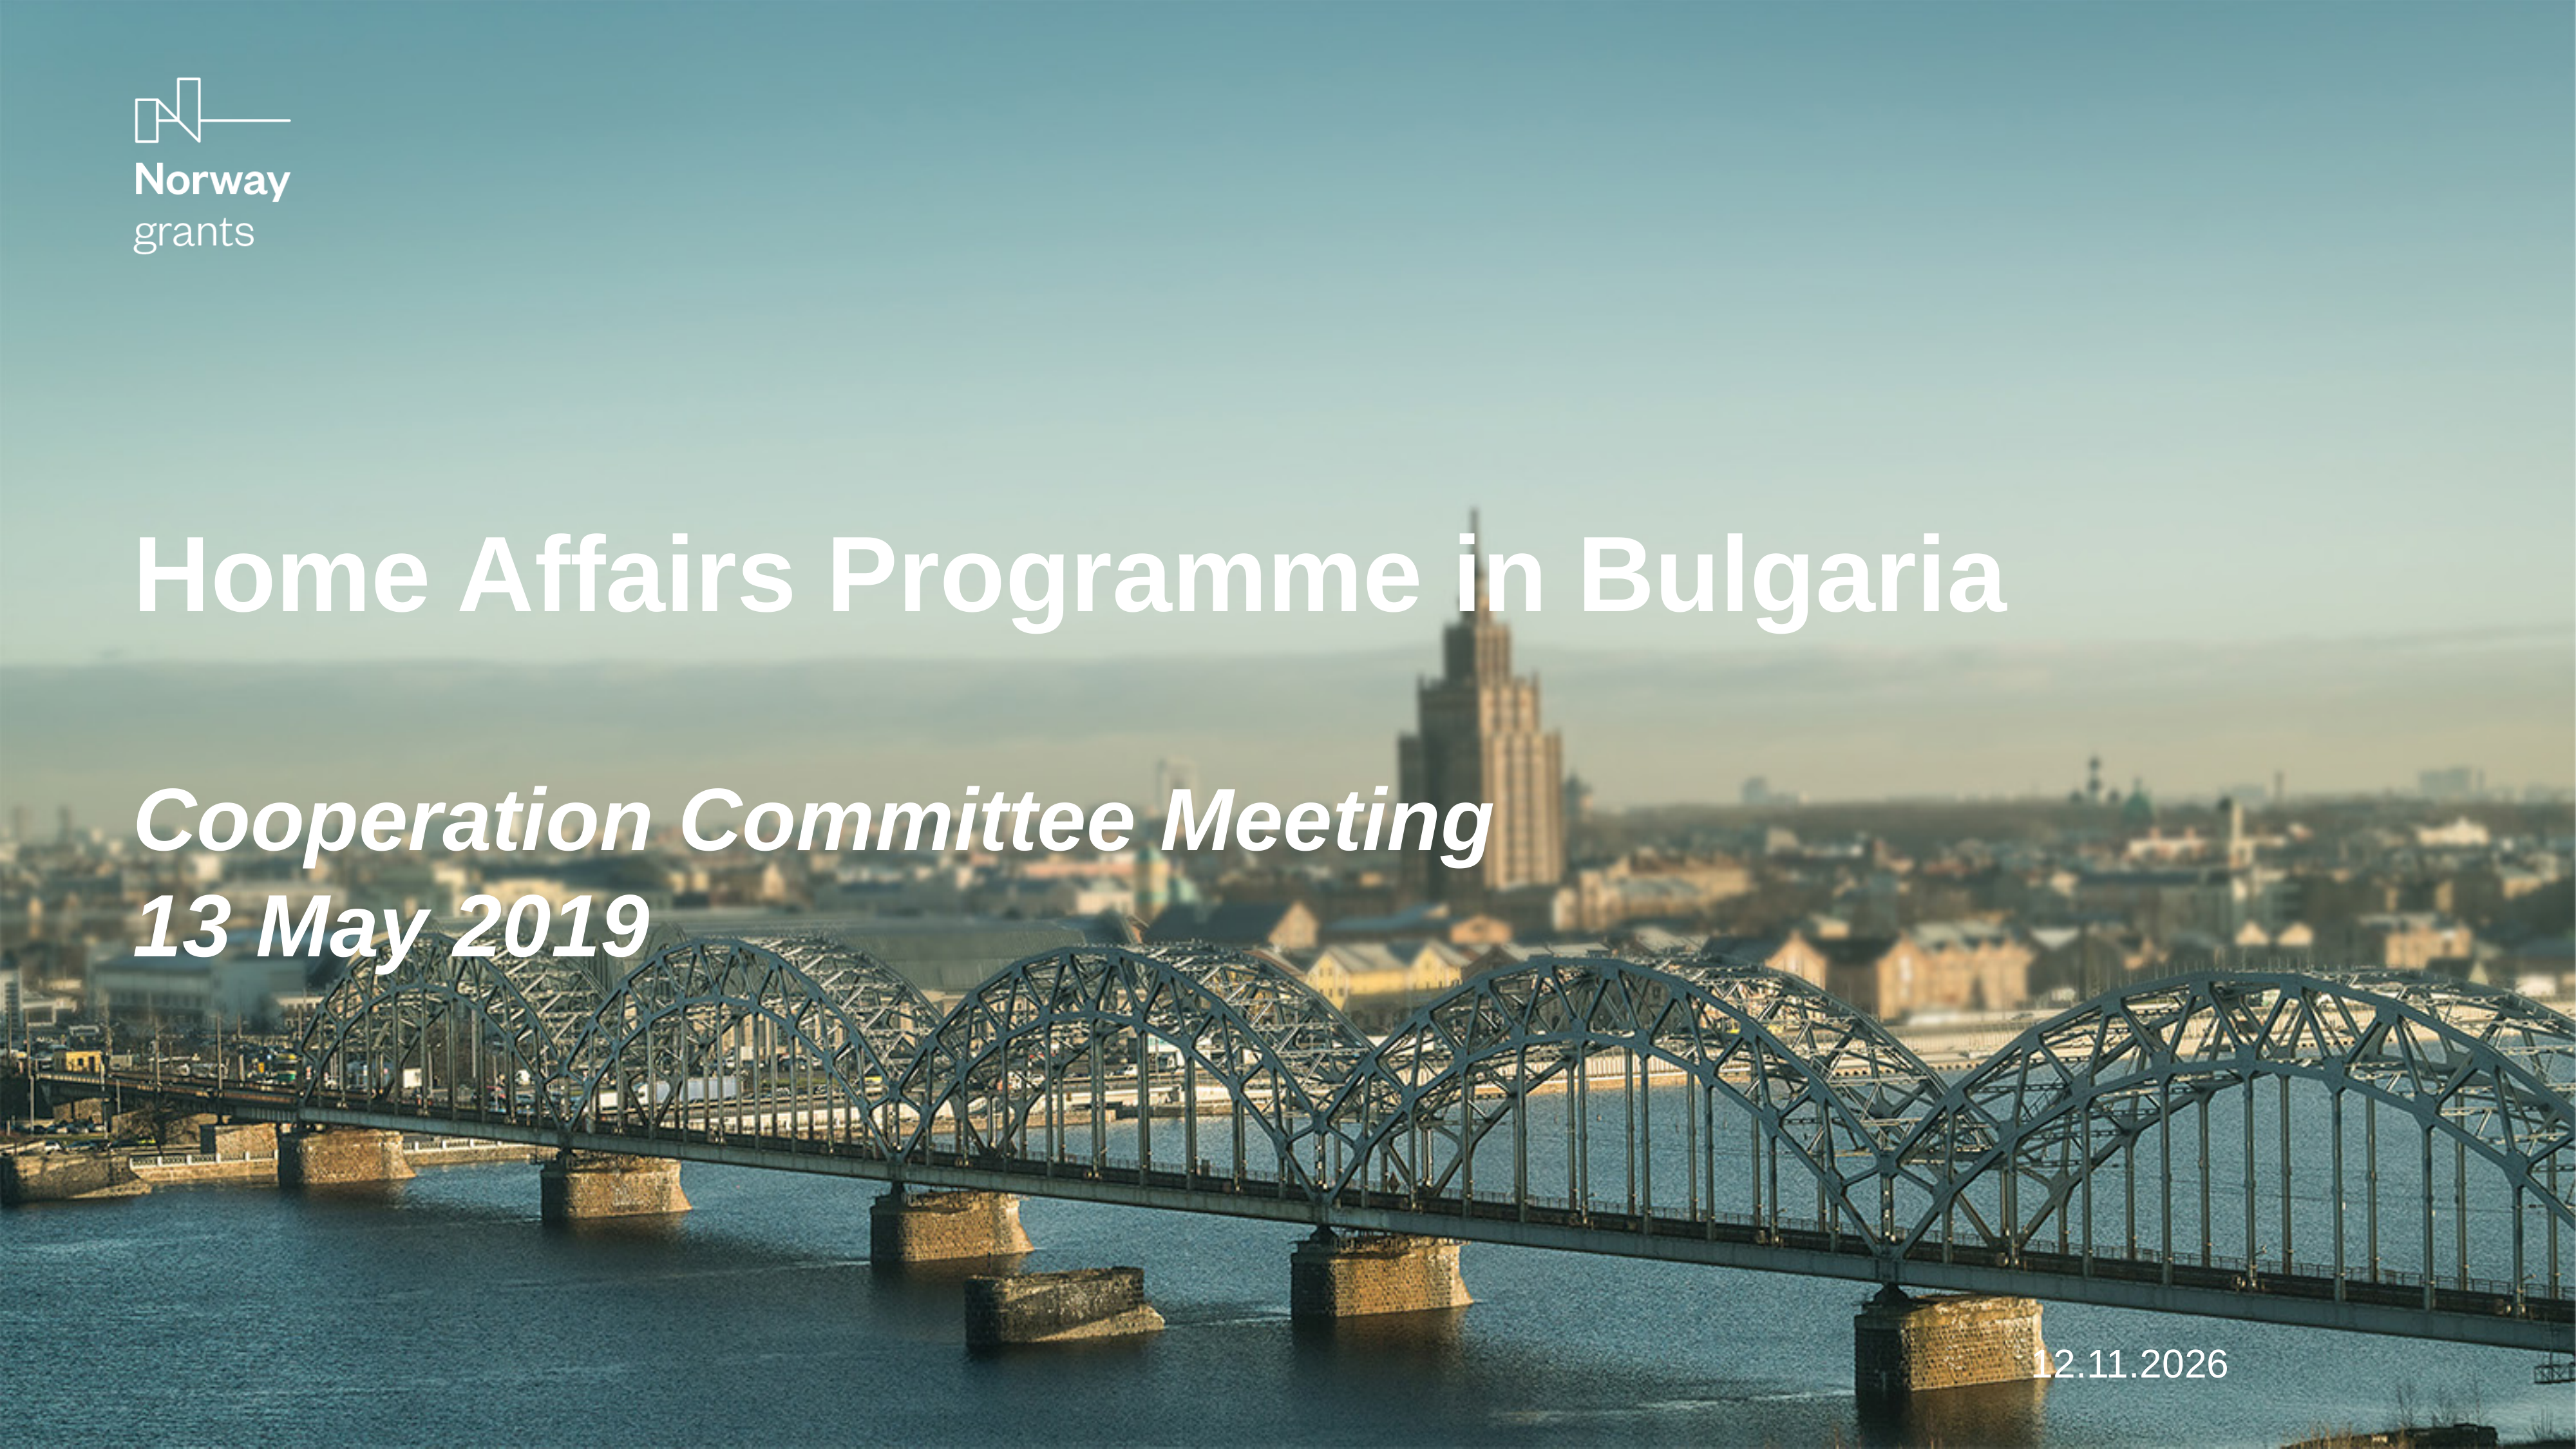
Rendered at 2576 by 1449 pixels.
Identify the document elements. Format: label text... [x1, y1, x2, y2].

title Home Affairs Programme in Bulgaria Cooperation Committee Meeting 13 May 2019 [133, 502, 2515, 977]
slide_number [2022, 1342, 2443, 1391]
picture [0, 0, 2576, 1449]
